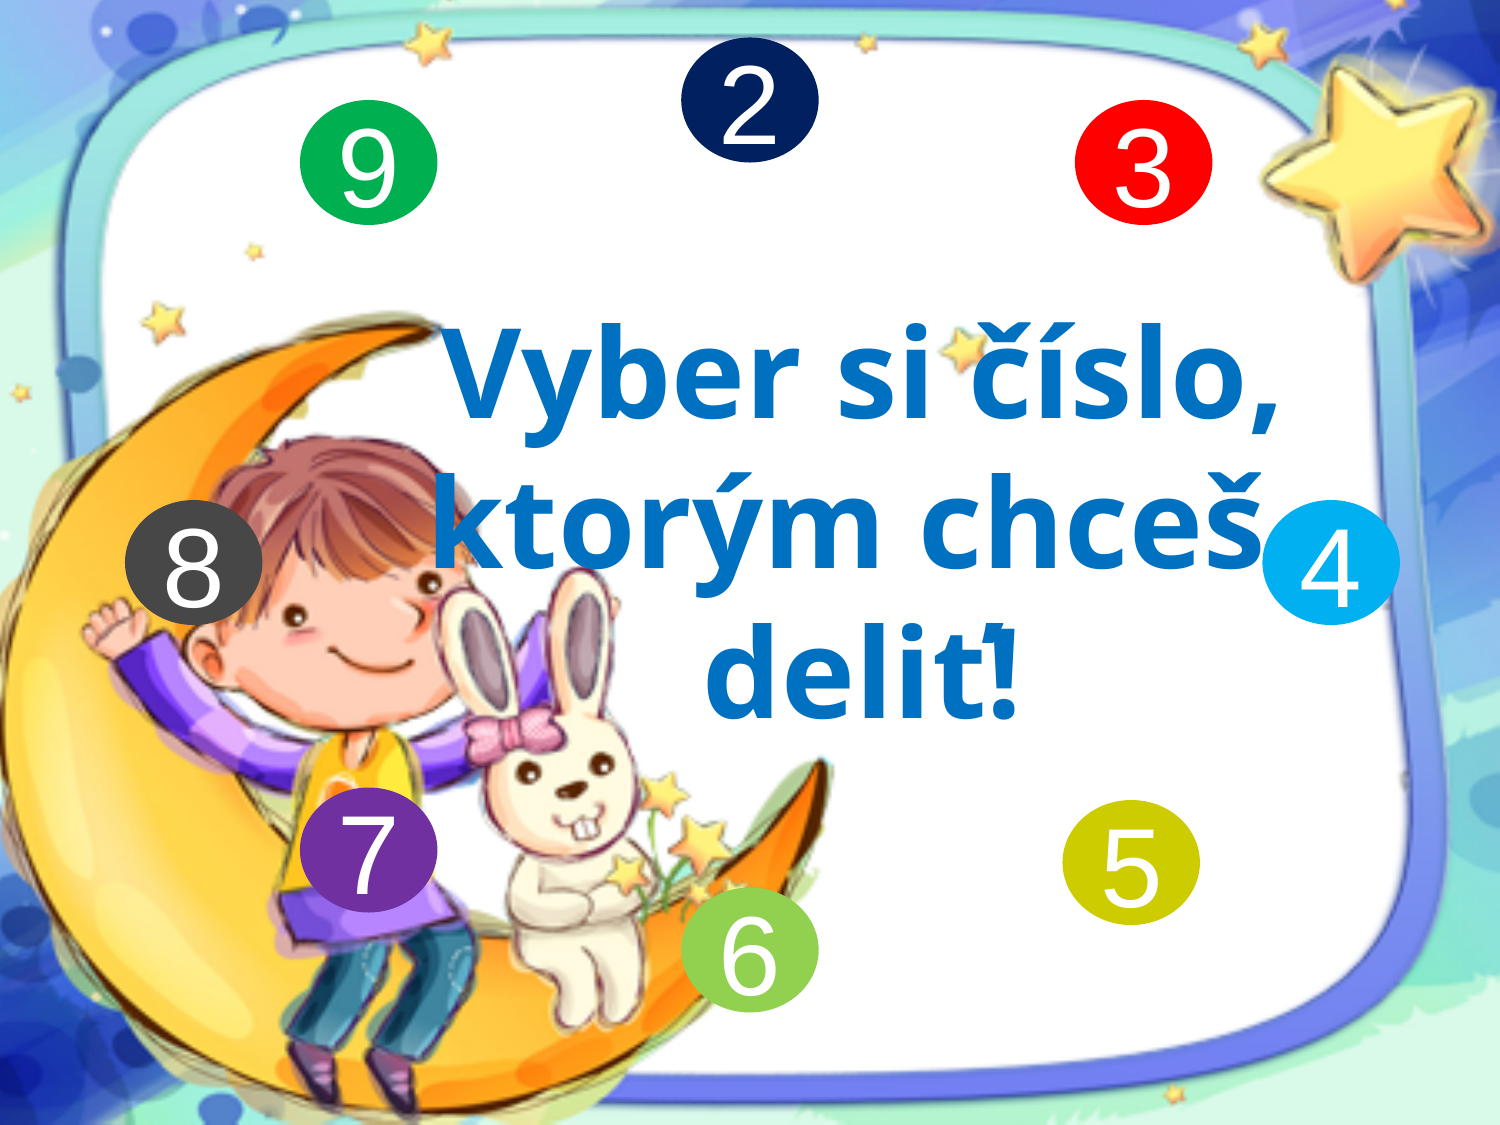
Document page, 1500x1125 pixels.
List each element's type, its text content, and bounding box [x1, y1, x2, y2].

text_box 7 [299, 787, 438, 913]
text_box 9 [299, 99, 438, 225]
text_box Vyber si číslo, ktorým chceš deliť! [249, 200, 1475, 838]
text_box 4 [1262, 500, 1400, 626]
text_box 6 [681, 887, 819, 1013]
text_box 3 [1074, 99, 1213, 225]
text_box 5 [1062, 800, 1200, 926]
picture [0, 0, 1500, 1125]
text_box 2 [681, 37, 819, 163]
text_box 8 [124, 500, 263, 626]
